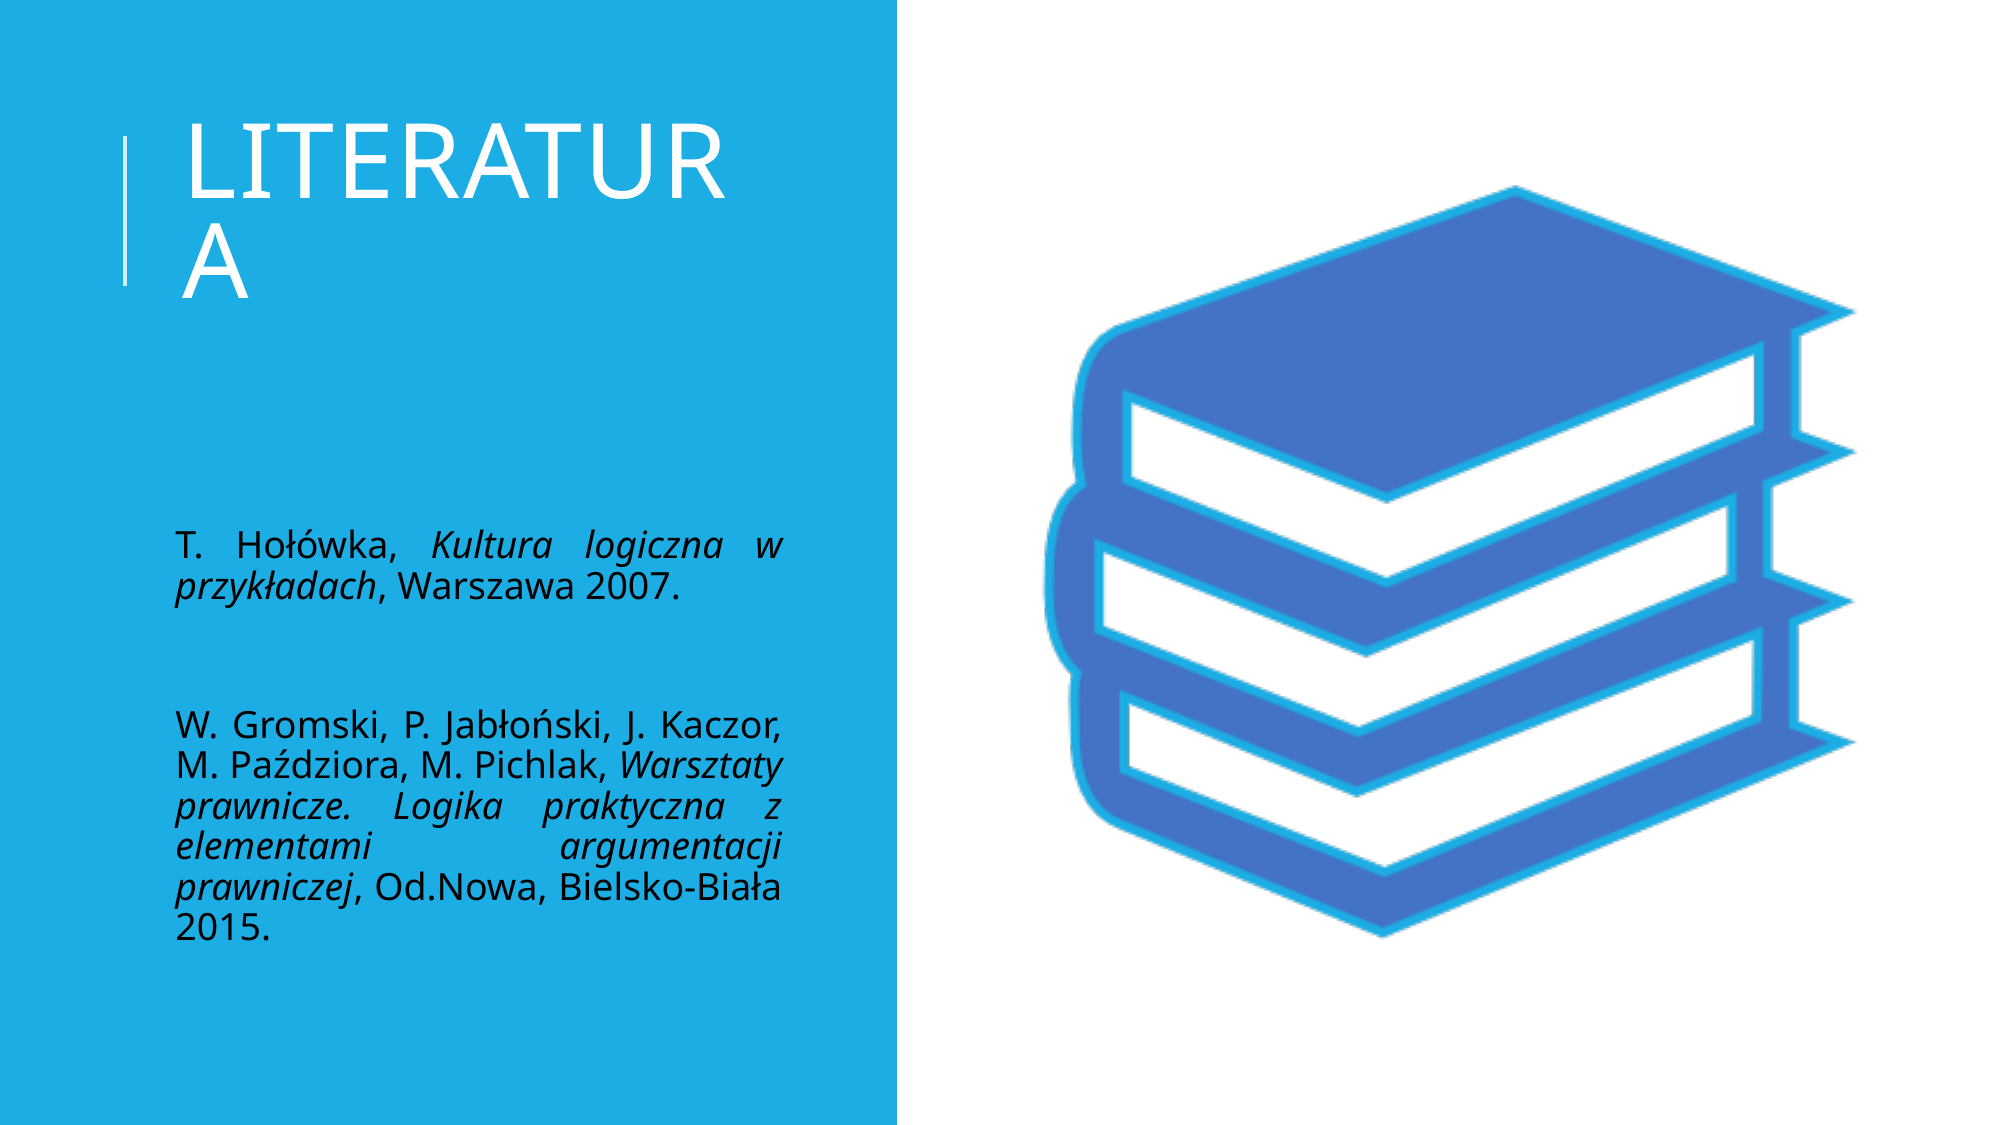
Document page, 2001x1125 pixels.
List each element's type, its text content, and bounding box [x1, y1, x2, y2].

picture [999, 114, 1896, 1011]
list T. Hołówka, Kultura logiczna w przykładach, Warszawa 2007. W. Gromski, P. Jabłoński, J. Kaczor, M. Paździora, M. Pichlak, Warsztaty prawnicze. Logika praktyczna z elementami argumentacji prawniczej, Od.Nowa, Bielsko-Biała 2015. [168, 375, 790, 1020]
title literatura [168, 96, 788, 342]
text_box [0, 0, 898, 1125]
